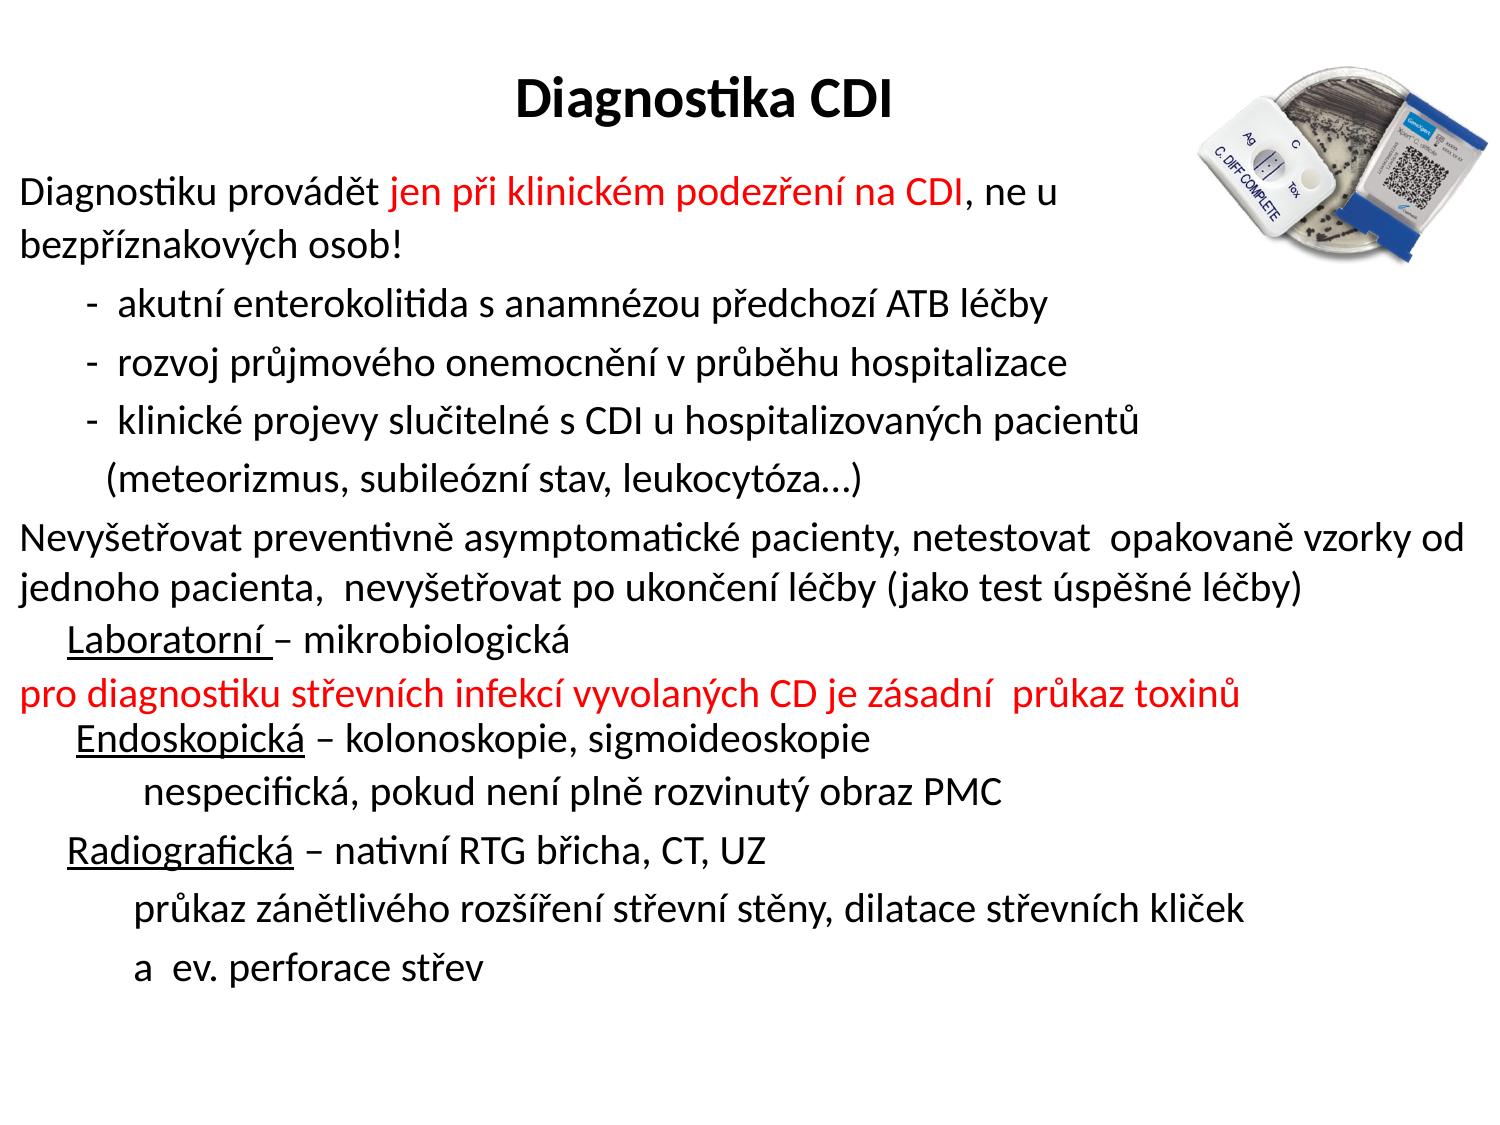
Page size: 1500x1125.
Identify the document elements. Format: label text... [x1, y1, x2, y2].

list Diagnostiku provádět jen při klinickém podezření na CDI, ne u bezpříznakových osob! - akutní enterokolitida s anamnézou předchozí ATB léčby - rozvoj průjmového onemocnění v průběhu hospitalizace - klinické projevy slučitelné s CDI u hospitalizovaných pacientů (meteorizmus, subileózní stav, leukocytóza…) Nevyšetřovat preventivně asymptomatické pacienty, netestovat opakovaně vzorky od jednoho pacienta, nevyšetřovat po ukončení léčby (jako test úspěšné léčby) Laboratorní – mikrobiologická pro diagnostiku střevních infekcí vyvolaných CD je zásadní průkaz toxinů Endoskopická – kolonoskopie, sigmoideoskopie nespecifická, pokud není plně rozvinutý obraz PMC Radiografická – nativní RTG břicha, CT, UZ průkaz zánětlivého rozšíření střevní stěny, dilatace střevních kliček a ev. perforace střev [4, 161, 1483, 1094]
title Diagnostika CDI [29, 0, 1380, 161]
picture [1191, 66, 1490, 268]
